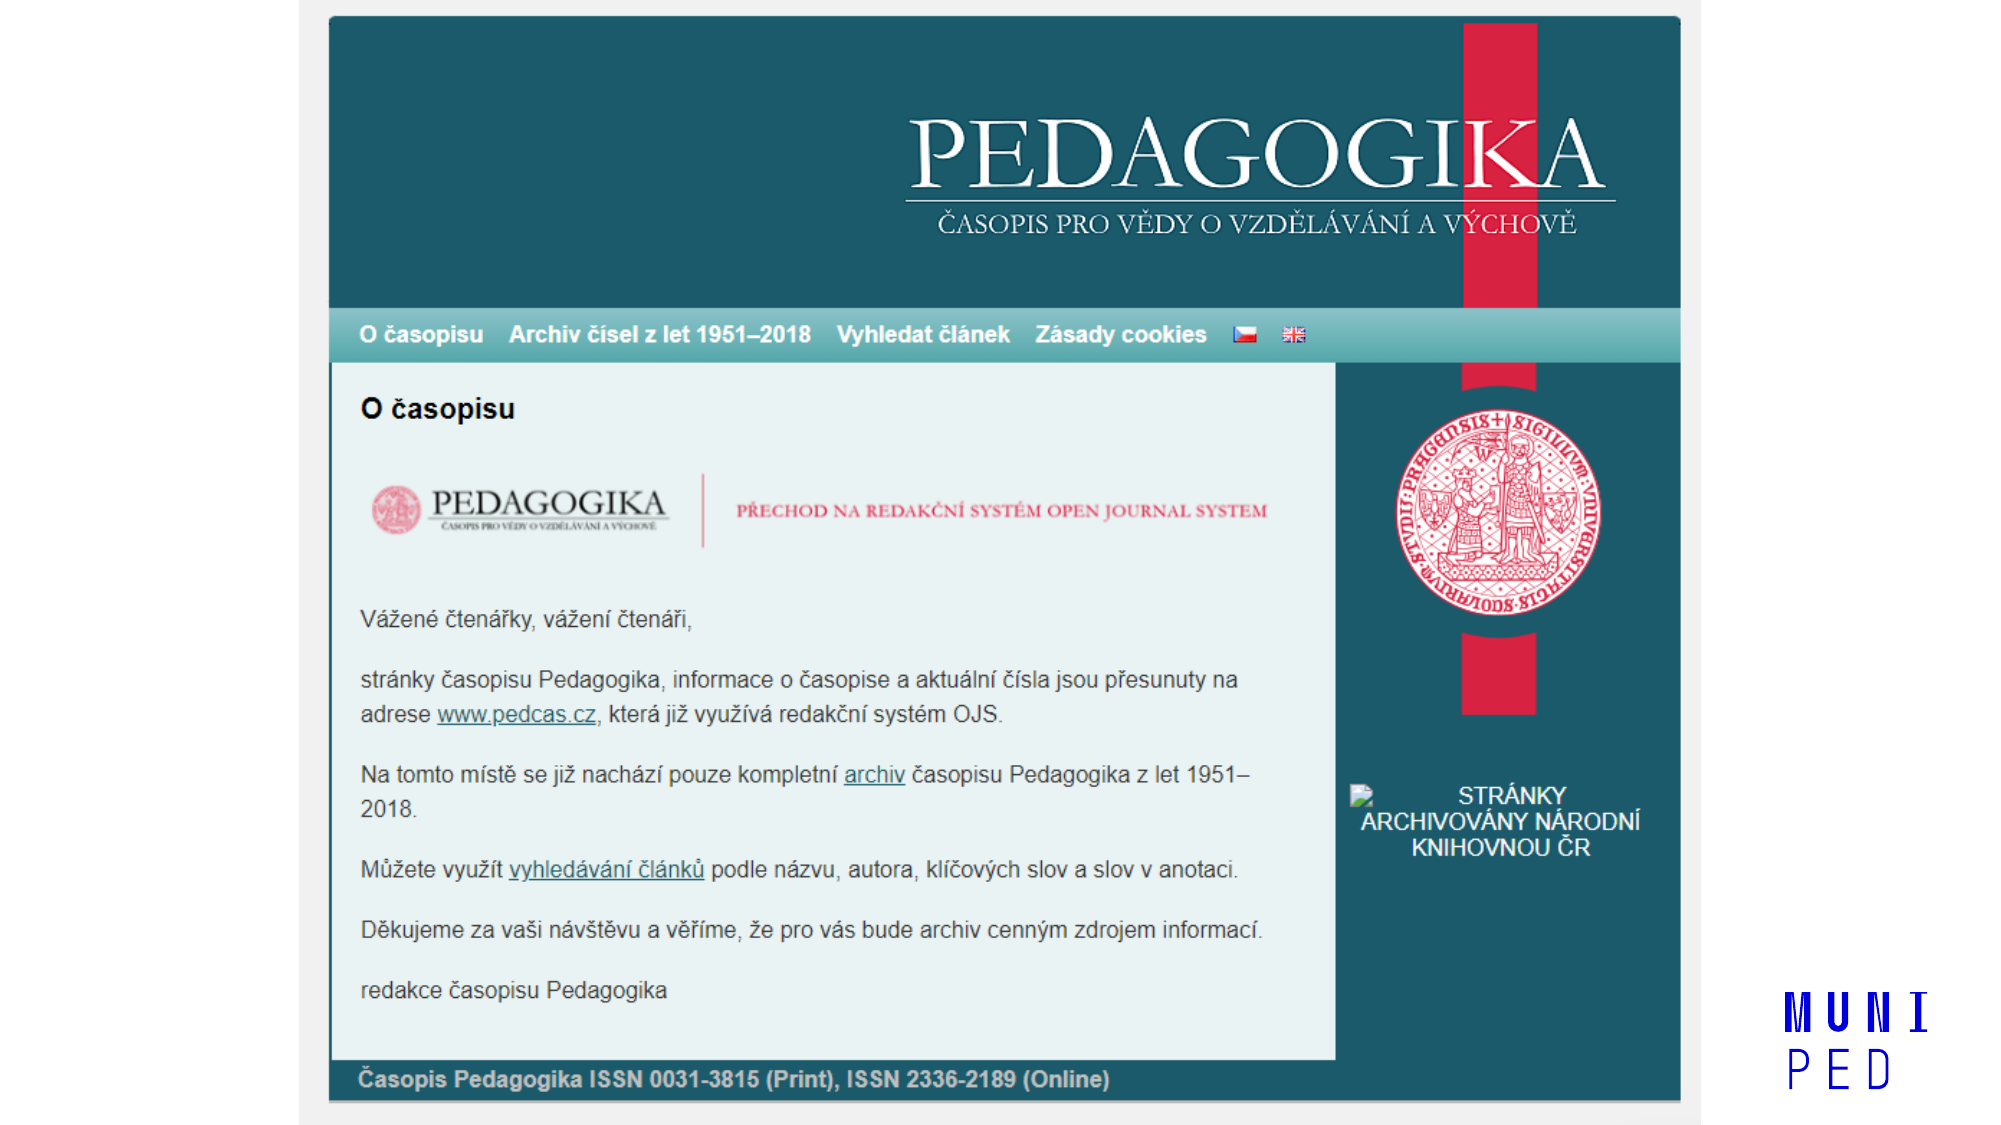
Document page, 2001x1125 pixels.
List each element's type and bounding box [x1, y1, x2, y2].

picture [299, 0, 1701, 1125]
